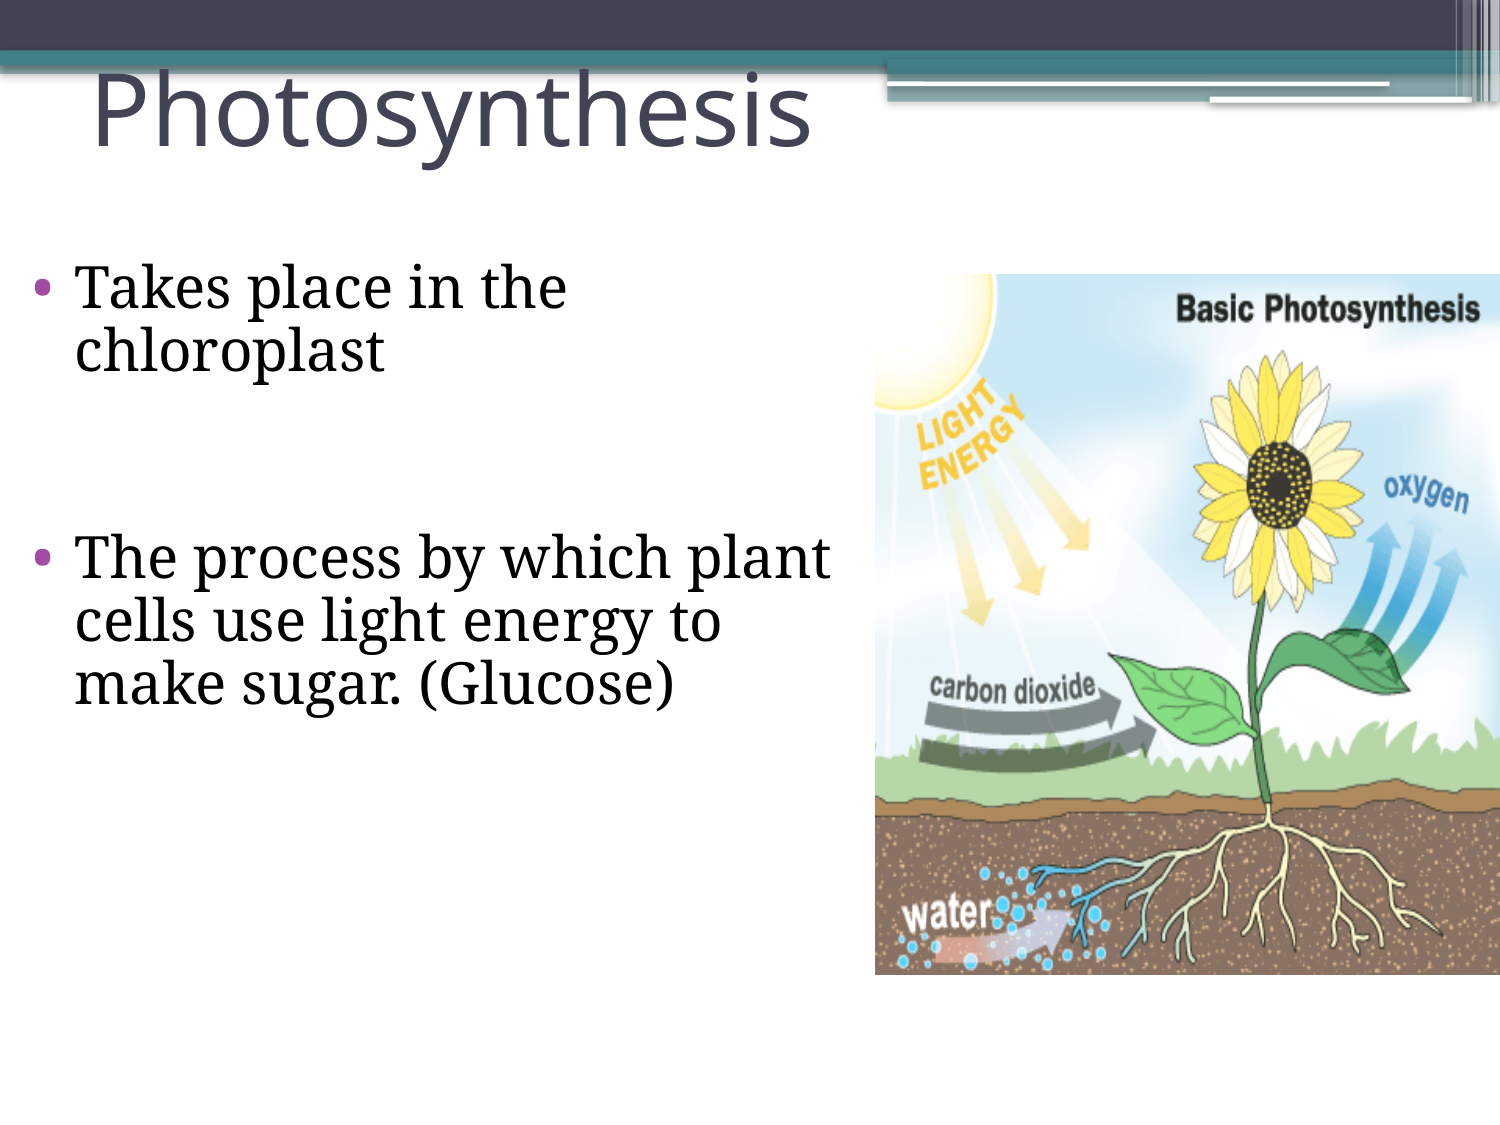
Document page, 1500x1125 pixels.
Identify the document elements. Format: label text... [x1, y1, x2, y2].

list Takes place in the chloroplast The process by which plant cells use light energy to make sugar. (Glucose) [0, 174, 863, 1038]
title Photosynthesis [75, 37, 1400, 175]
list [874, 274, 1500, 976]
